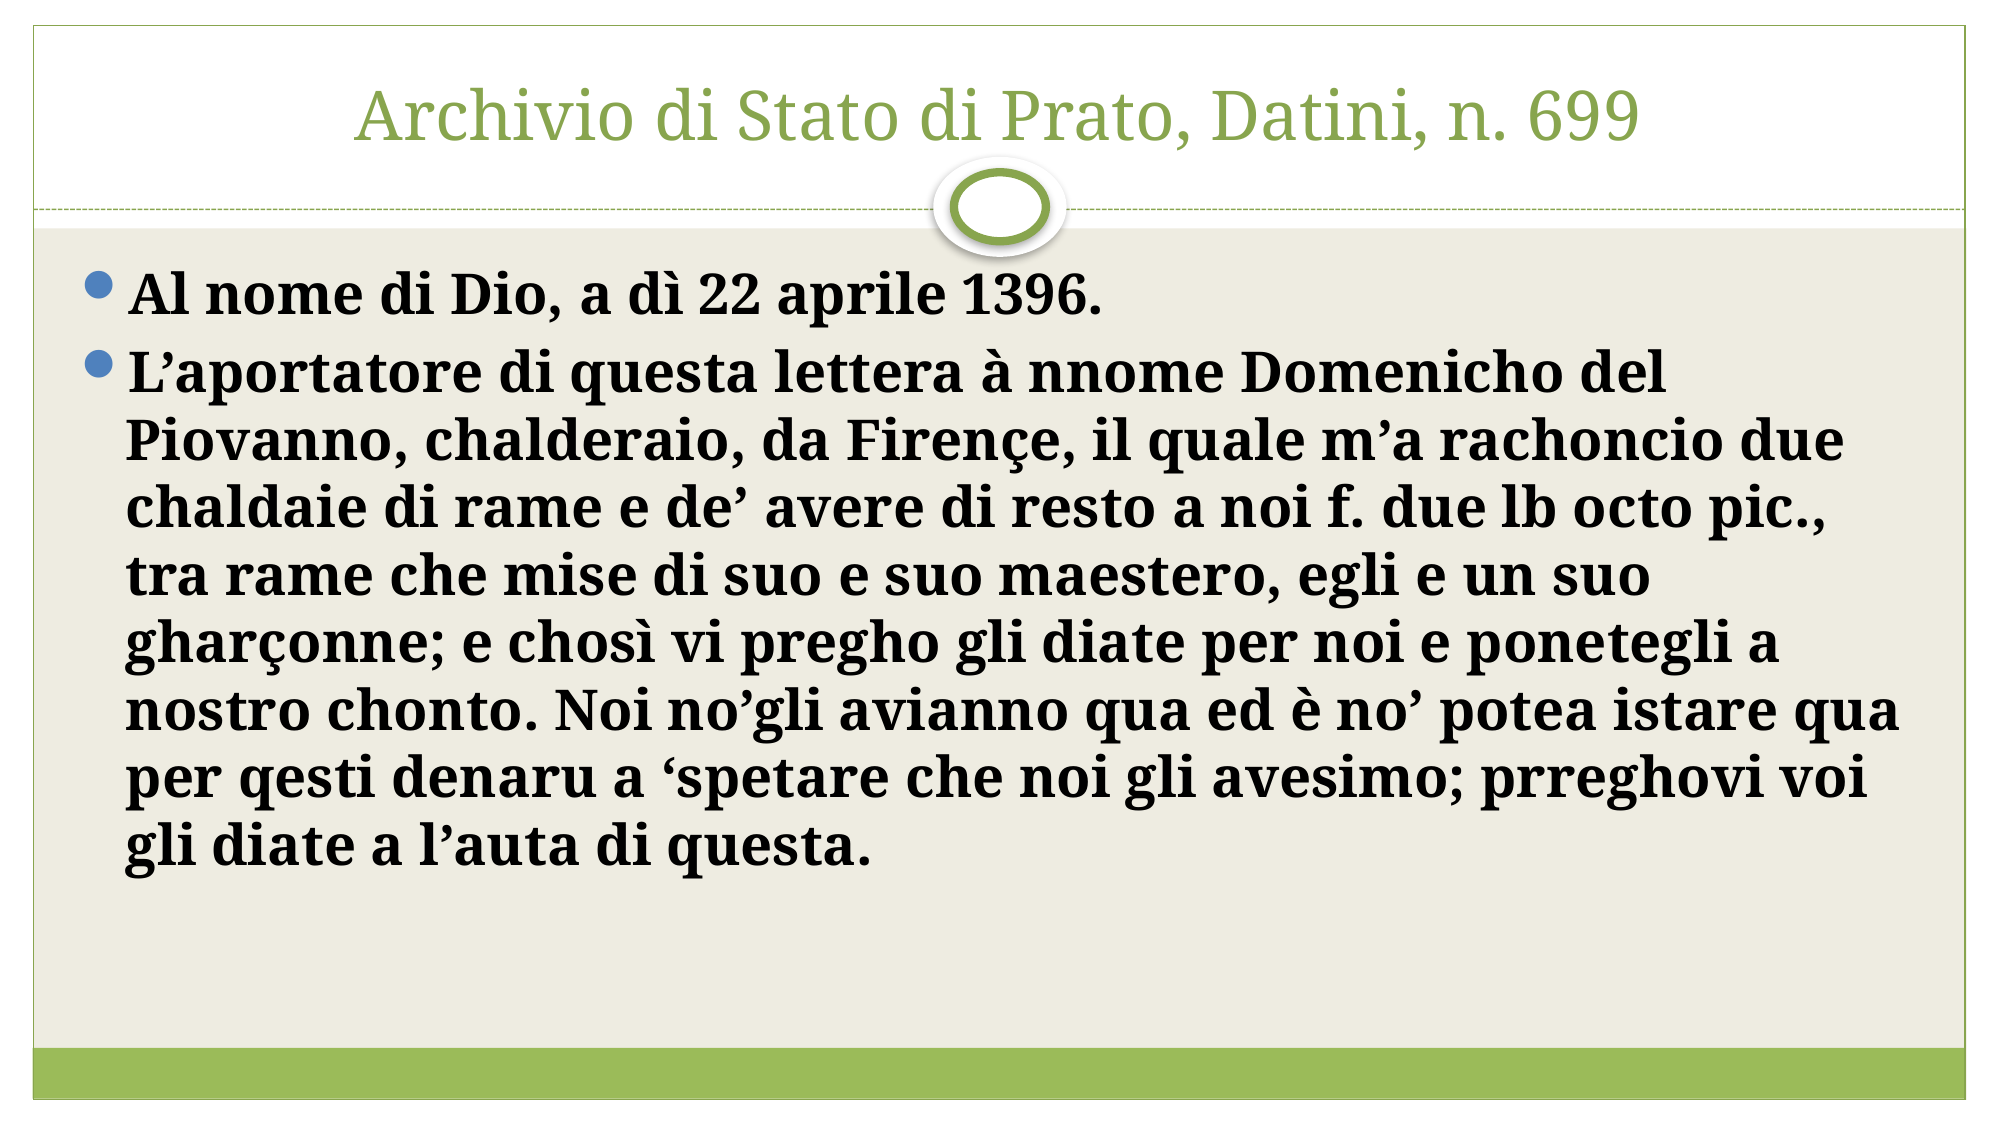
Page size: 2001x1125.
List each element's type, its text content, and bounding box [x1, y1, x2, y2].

list Al nome di Dio, a dì 22 aprile 1396. L’aportatore di questa lettera à nnome Domenicho del Piovanno, chalderaio, da Firençe, il quale m’a rachoncio due chaldaie di rame e de’ avere di resto a noi f. due lb octo pic., tra rame che mise di suo e suo maestero, egli e un suo gharçonne; e chosì vi pregho gli diate per noi e ponetegli a nostro chonto. Noi no’gli avianno qua ed è no’ potea istare qua per qesti denaru a ‘spetare che noi gli avesimo; prreghovi voi gli diate a l’auta di questa. [66, 250, 1926, 1001]
title Archivio di Stato di Prato, Datini, n. 699 [66, 37, 1933, 162]
